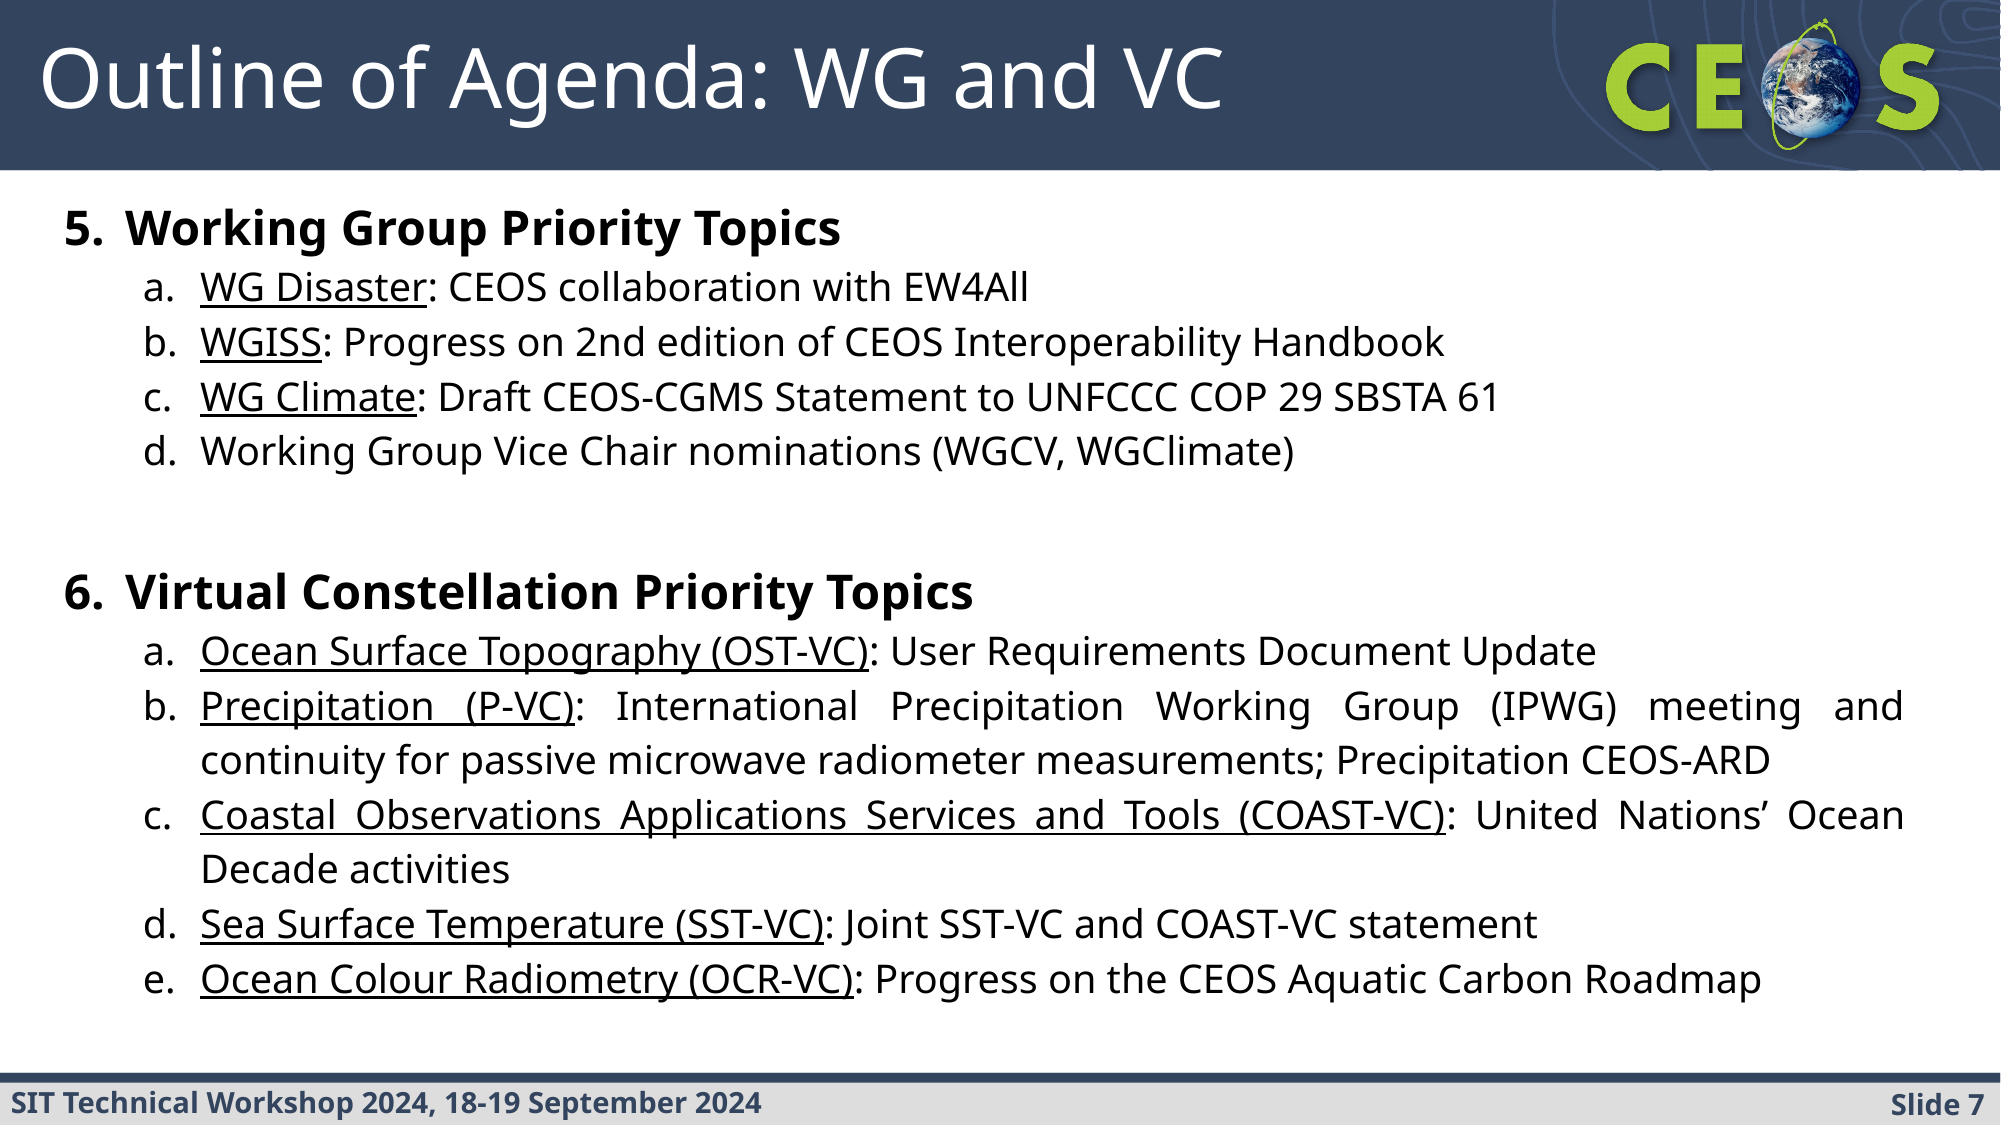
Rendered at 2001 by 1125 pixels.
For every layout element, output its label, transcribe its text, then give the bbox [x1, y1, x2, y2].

title Outline of Agenda: WG and VC [24, 29, 1564, 157]
list Working Group Priority Topics WG Disaster: CEOS collaboration with EW4All WGISS: Progress on 2nd edition of CEOS Interoperability Handbook WG Climate: Draft CEOS-CGMS Statement to UNFCCC COP 29 SBSTA 61 Working Group Vice Chair nominations (WGCV, WGClimate) Virtual Constellation Priority Topics Ocean Surface Topography (OST-VC): User Requirements Document Update Precipitation (P-VC): International Precipitation Working Group (IPWG) meeting and continuity for passive microwave radiometer measurements; Precipitation CEOS-ARD Coastal Observations Applications Services and Tools (COAST-VC): United Nations’ Ocean Decade activities Sea Surface Temperature (SST-VC): Joint SST-VC and COAST-VC statement Ocean Colour Radiometry (OCR-VC): Progress on the CEOS Aquatic Carbon Roadmap [35, 181, 1921, 947]
picture [1606, 18, 1939, 150]
